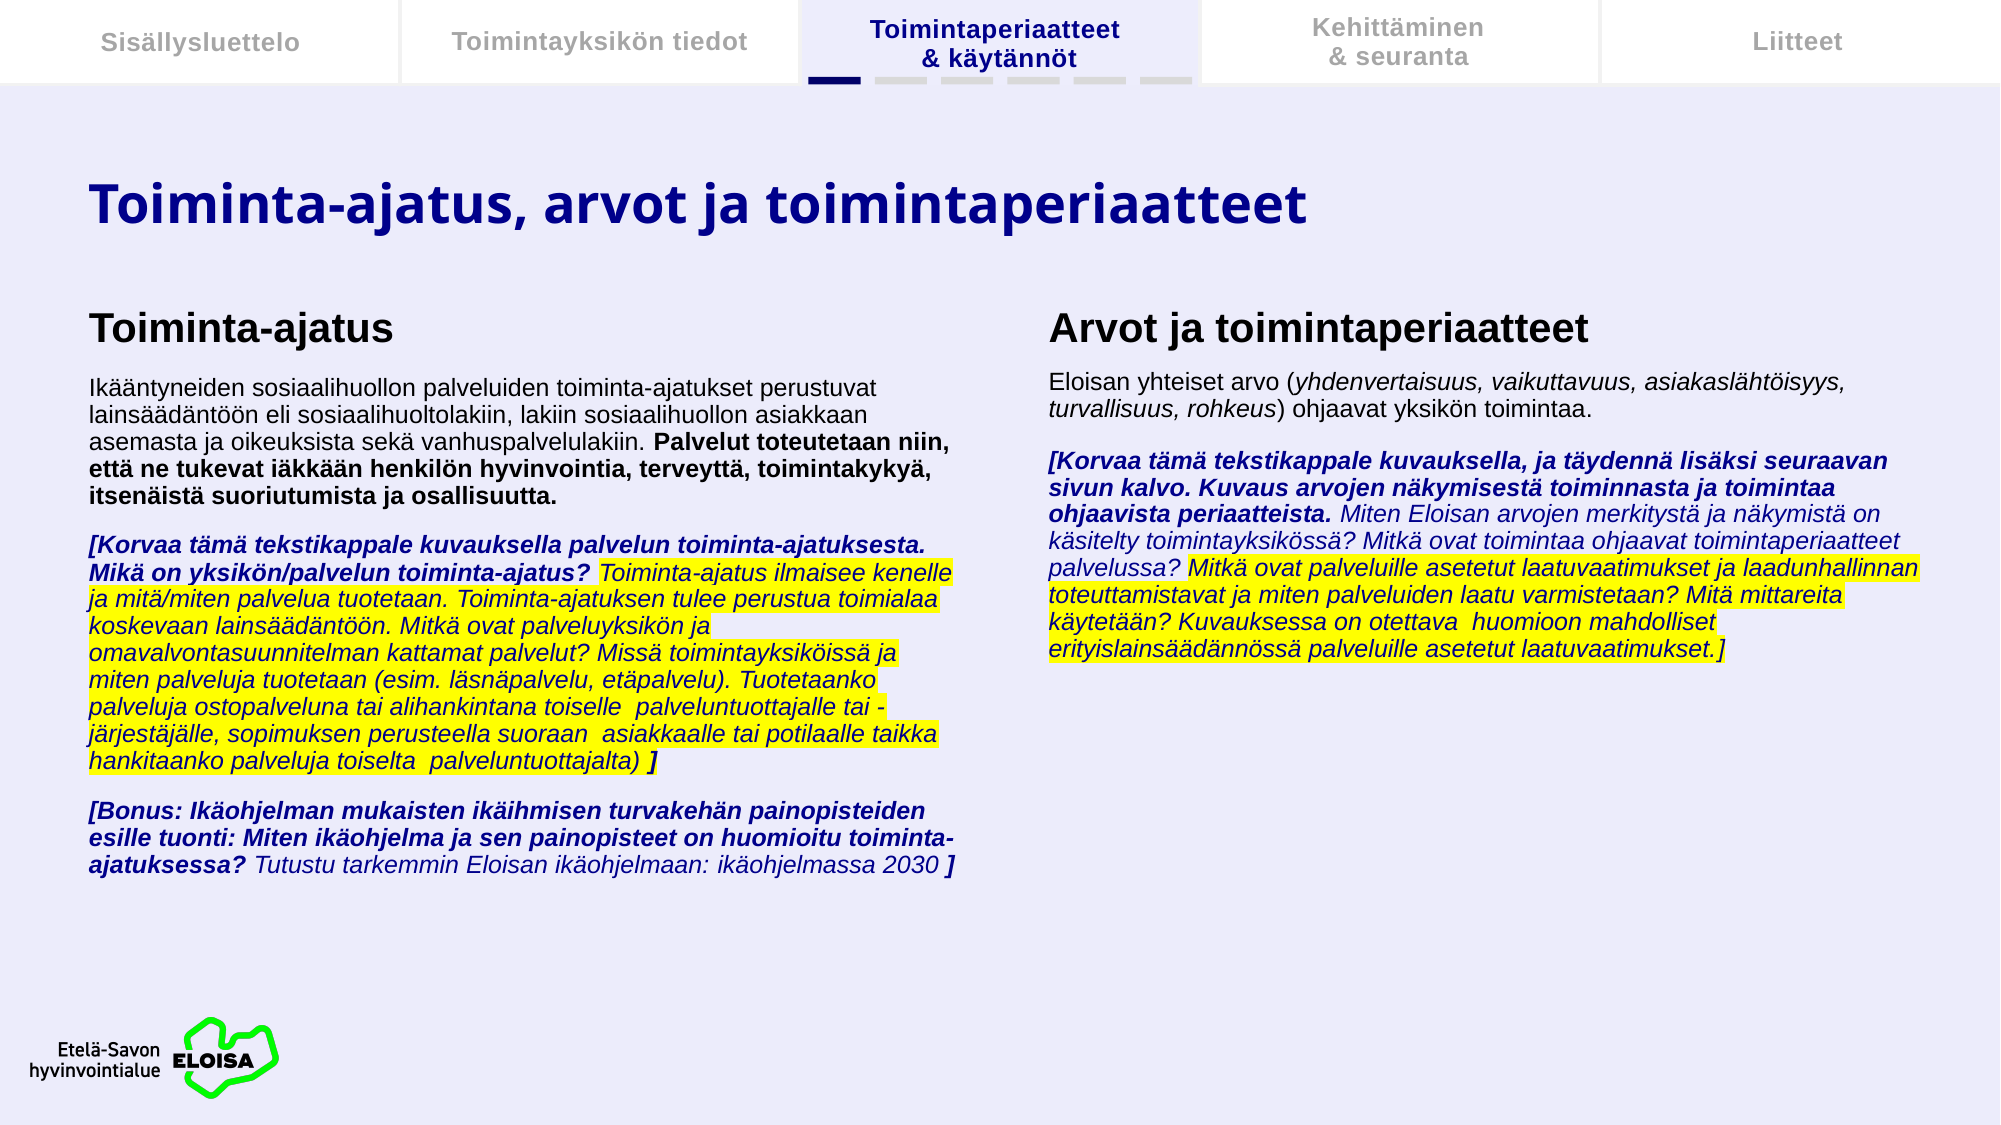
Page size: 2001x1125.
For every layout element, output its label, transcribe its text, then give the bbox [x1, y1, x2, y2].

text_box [808, 76, 1193, 85]
title Toiminta-ajatus, arvot ja toimintaperiaatteet [74, 134, 1926, 278]
picture [25, 1010, 286, 1105]
text_box Arvot ja toimintaperiaatteet Eloisan yhteiset arvo (yhdenvertaisuus, vaikuttavuus, asiakaslähtöisyys, turvallisuus, rohkeus) ohjaavat yksikön toimintaa. [Korvaa tämä tekstikappale kuvauksella, ja täydennä lisäksi seuraavan sivun kalvo. Kuvaus arvojen näkymisestä toiminnasta ja toimintaa ohjaavista periaatteista. Miten Eloisan arvojen merkitystä ja näkymistä on käsitelty toimintayksikössä? Mitkä ovat toimintaa ohjaavat toimintaperiaatteet palvelussa? Mitkä ovat palveluille asetetut laatuvaatimukset ja laadunhallinnan toteuttamistavat ja miten palveluiden laatu varmistetaan? Mitä mittareita käytetään? Kuvauksessa on otettava huomioon mahdolliset erityislainsäädännössä palveluille asetetut laatuvaatimukset.] [1033, 299, 1941, 1040]
list Toiminta-ajatus Ikääntyneiden sosiaalihuollon palveluiden toiminta-ajatukset perustuvat lainsäädäntöön eli sosiaalihuoltolakiin, lakiin sosiaalihuollon asiakkaan asemasta ja oikeuksista sekä vanhuspalvelulakiin. Palvelut toteutetaan niin, että ne tukevat iäkkään henkilön hyvinvointia, terveyttä, toimintakykyä, itsenäistä suoriutumista ja osallisuutta. [Korvaa tämä tekstikappale kuvauksella palvelun toiminta-ajatuksesta. Mikä on yksikön/palvelun toiminta-ajatus? Toiminta-ajatus ilmaisee kenelle ja mitä/miten palvelua tuotetaan. Toiminta-ajatuksen tulee perustua toimialaa koskevaan lainsäädäntöön. Mitkä ovat palveluyksikön ja omavalvontasuunnitelman kattamat palvelut? Missä toimintayksiköissä ja miten palveluja tuotetaan (esim. läsnäpalvelu, etäpalvelu). Tuotetaanko palveluja ostopalveluna tai alihankintana toiselle palveluntuottajalle tai -järjestäjälle, sopimuksen perusteella suoraan asiakkaalle tai potilaalle taikka hankitaanko palveluja toiselta palveluntuottajalta) ] [Bonus: Ikäohjelman mukaisten ikäihmisen turvakehän painopisteiden esille tuonti: Miten ikäohjelma ja sen painopisteet on huomioitu toiminta-ajatuksessa? Tutustu tarkemmin Eloisan ikäohjelmaan: ikäohjelmassa 2030 ] [74, 299, 982, 1040]
